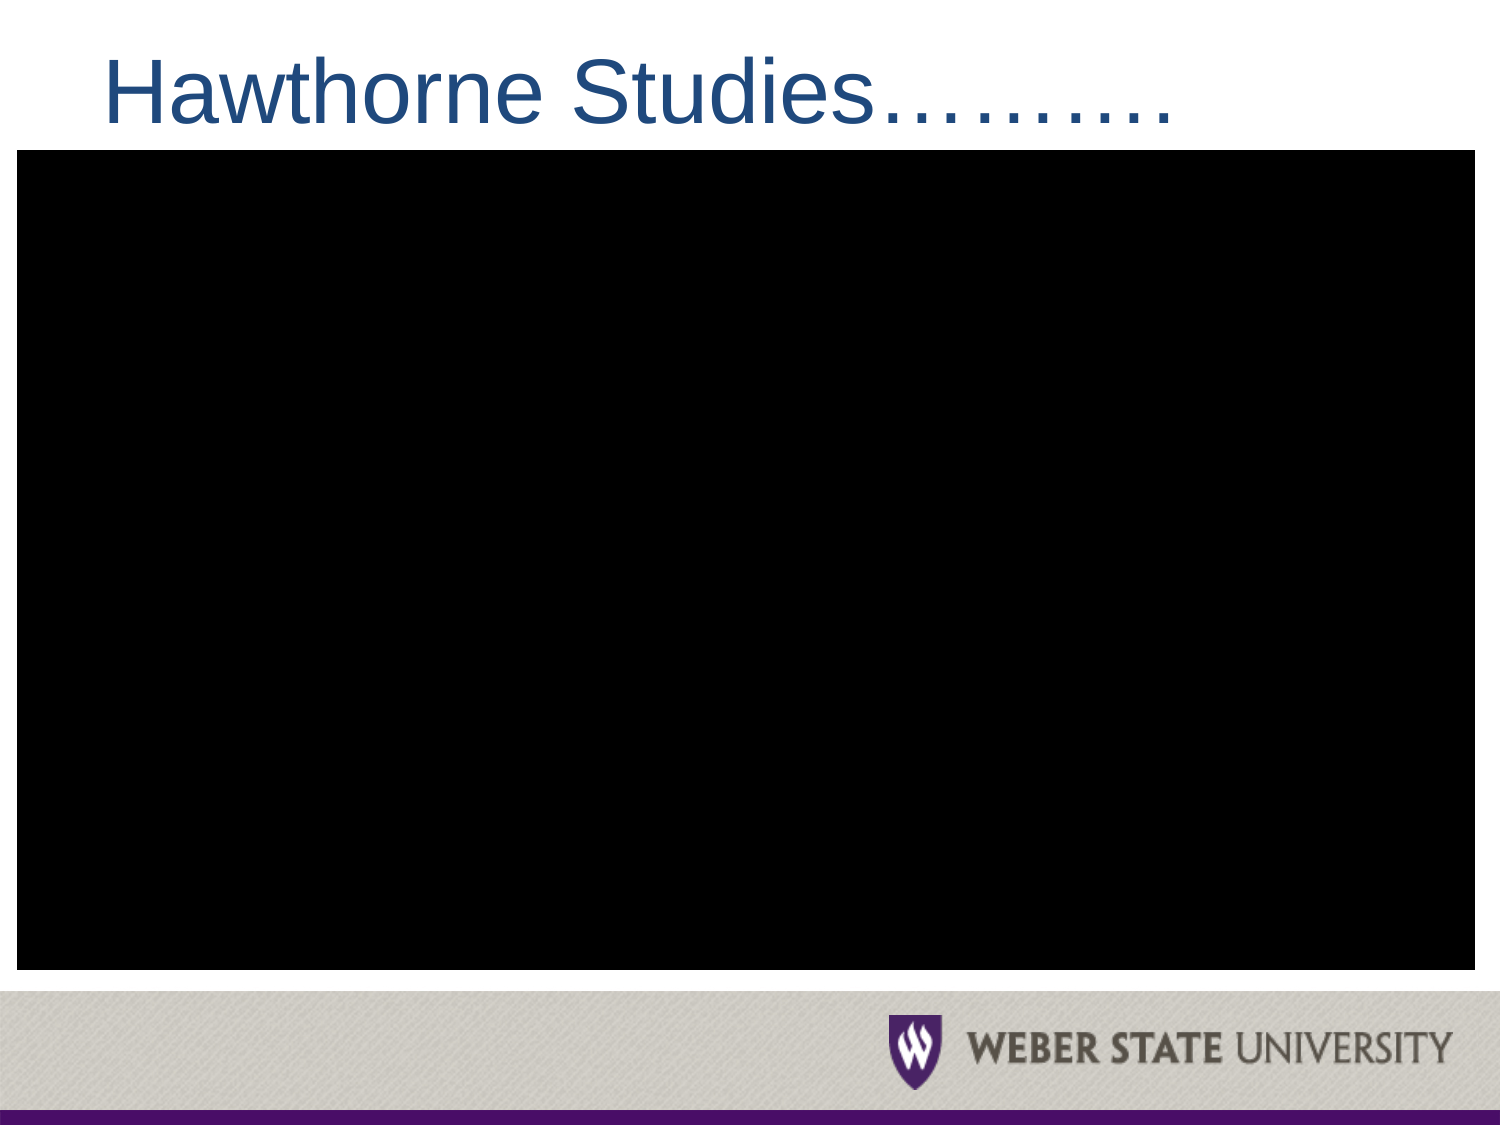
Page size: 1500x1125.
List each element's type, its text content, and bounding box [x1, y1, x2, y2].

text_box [16, 149, 1476, 971]
picture [0, 2, 1500, 1125]
text_box Hawthorne Studies………. [87, 24, 1363, 148]
